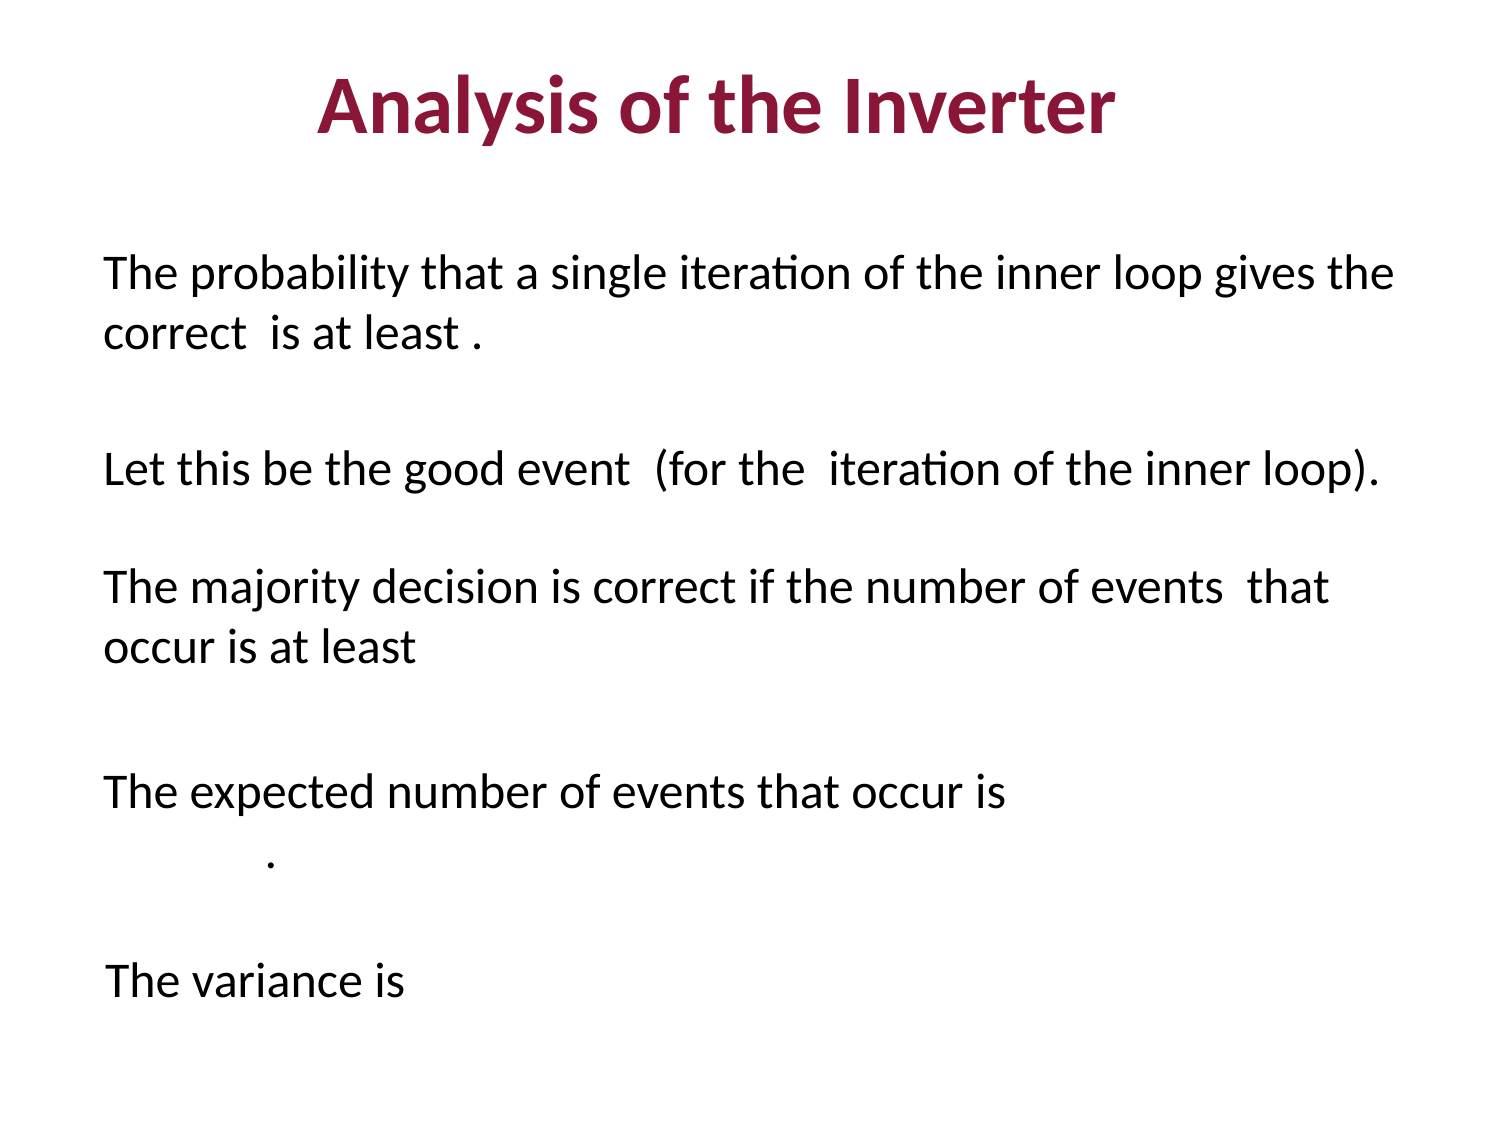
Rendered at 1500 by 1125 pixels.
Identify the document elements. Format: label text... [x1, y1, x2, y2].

text_box Analysis of the Inverter [3, 42, 1433, 173]
